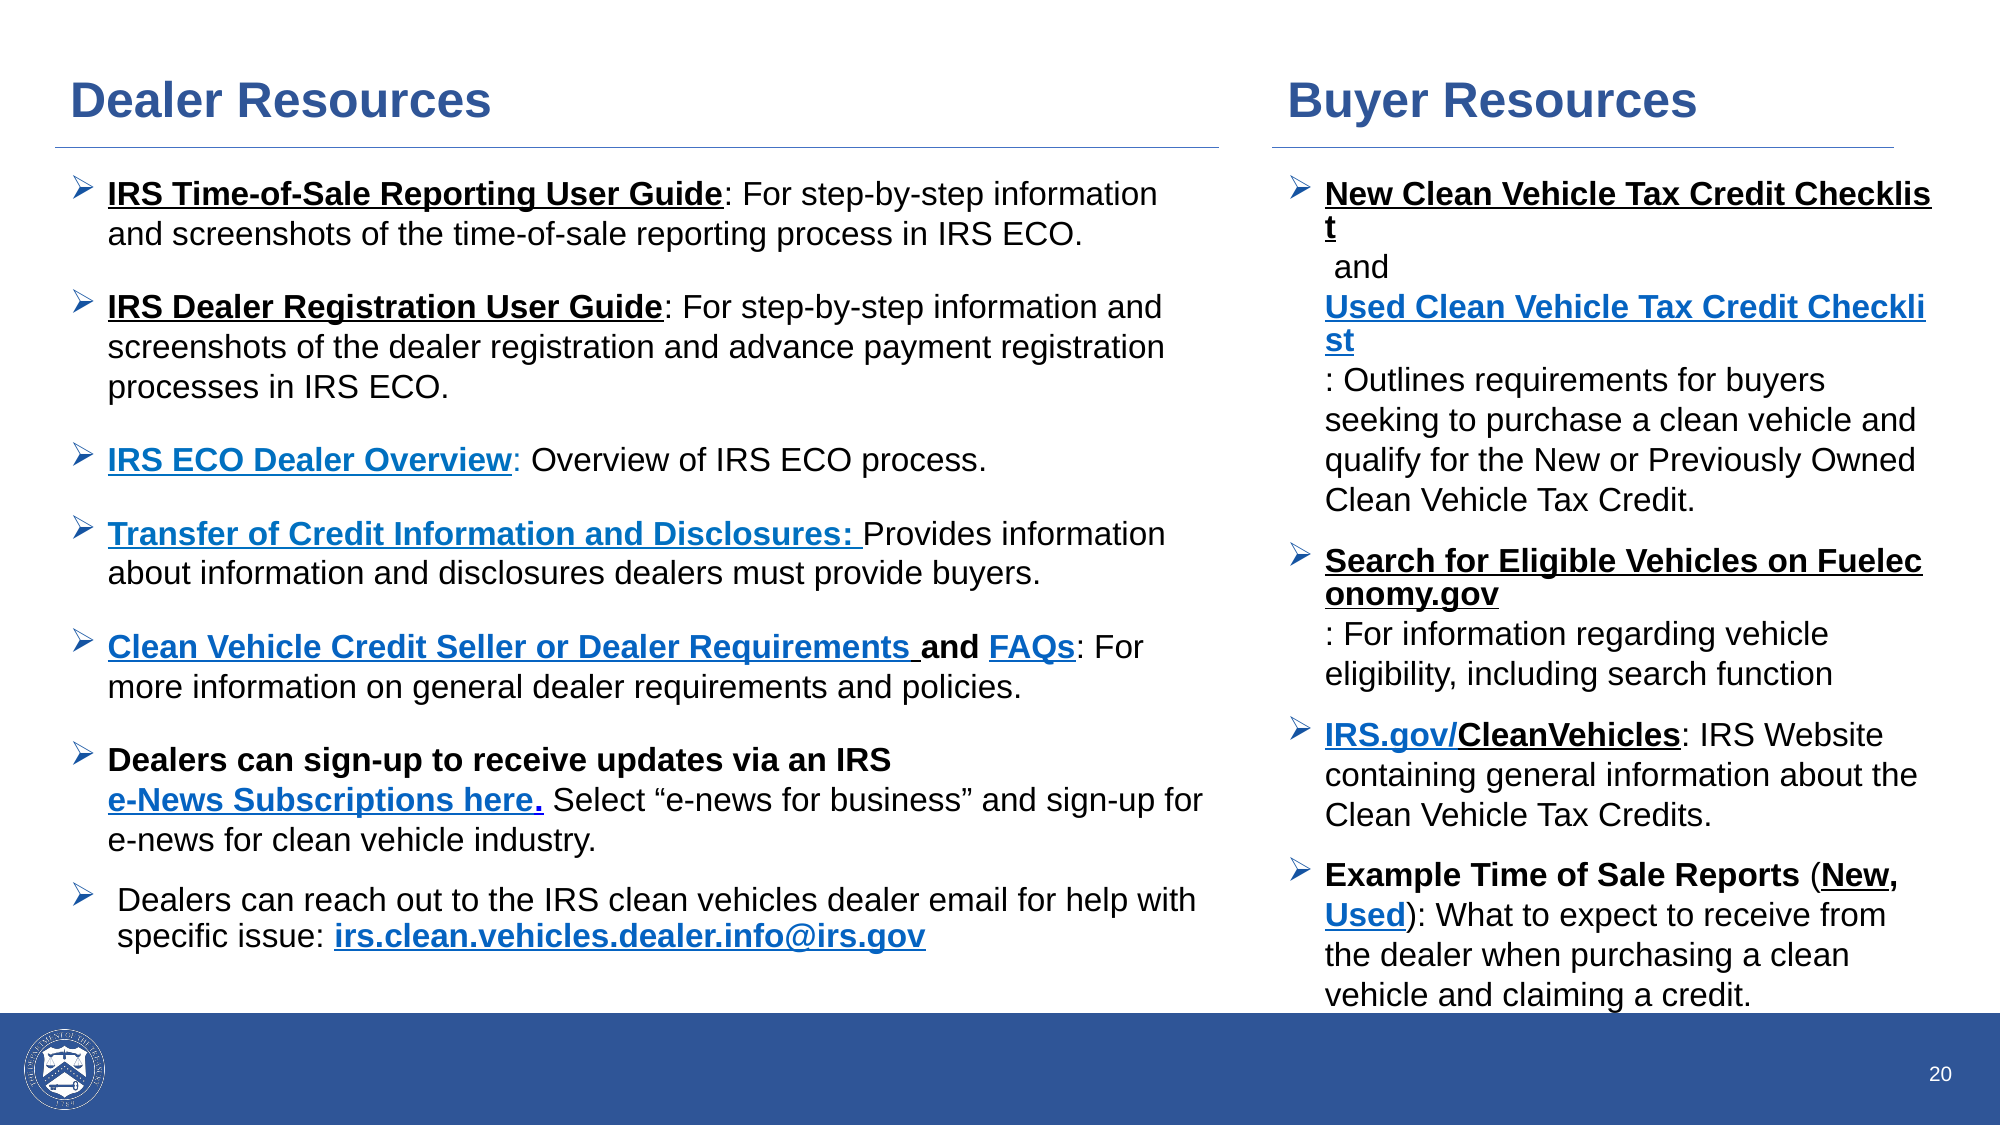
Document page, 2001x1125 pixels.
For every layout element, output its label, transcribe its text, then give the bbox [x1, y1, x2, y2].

text_box Buyer Resources [1272, 66, 1955, 164]
text_box New Clean Vehicle Tax Credit Checklist and Used Clean Vehicle Tax Credit Checklist: Outlines requirements for buyers seeking to purchase a clean vehicle and qualify for the New or Previously Owned Clean Vehicle Tax Credit. Search for Eligible Vehicles on Fueleconomy.gov: For information regarding vehicle eligibility, including search function IRS.gov/CleanVehicles: IRS Website containing general information about the Clean Vehicle Tax Credits. Example Time of Sale Reports (New, Used): What to expect to receive from the dealer when purchasing a clean vehicle and claiming a credit. [1272, 164, 1955, 933]
text_box IRS Time-of-Sale Reporting User Guide: For step-by-step information and screenshots of the time-of-sale reporting process in IRS ECO. IRS Dealer Registration User Guide: For step-by-step information and screenshots of the dealer registration and advance payment registration processes in IRS ECO. IRS ECO Dealer Overview: Overview of IRS ECO process. Transfer of Credit Information and Disclosures: Provides information about information and disclosures dealers must provide buyers. Clean Vehicle Credit Seller or Dealer Requirements and FAQs: For more information on general dealer requirements and policies. Dealers can sign-up to receive updates via an IRS e-News Subscriptions here. Select “e-news for business” and sign-up for e-news for clean vehicle industry. Dealers can reach out to the IRS clean vehicles dealer email for help with specific issue: irs.clean.vehicles.dealer.info@irs.gov [55, 164, 1236, 933]
text_box Dealer Resources [55, 66, 1233, 325]
picture [24, 1029, 105, 1110]
